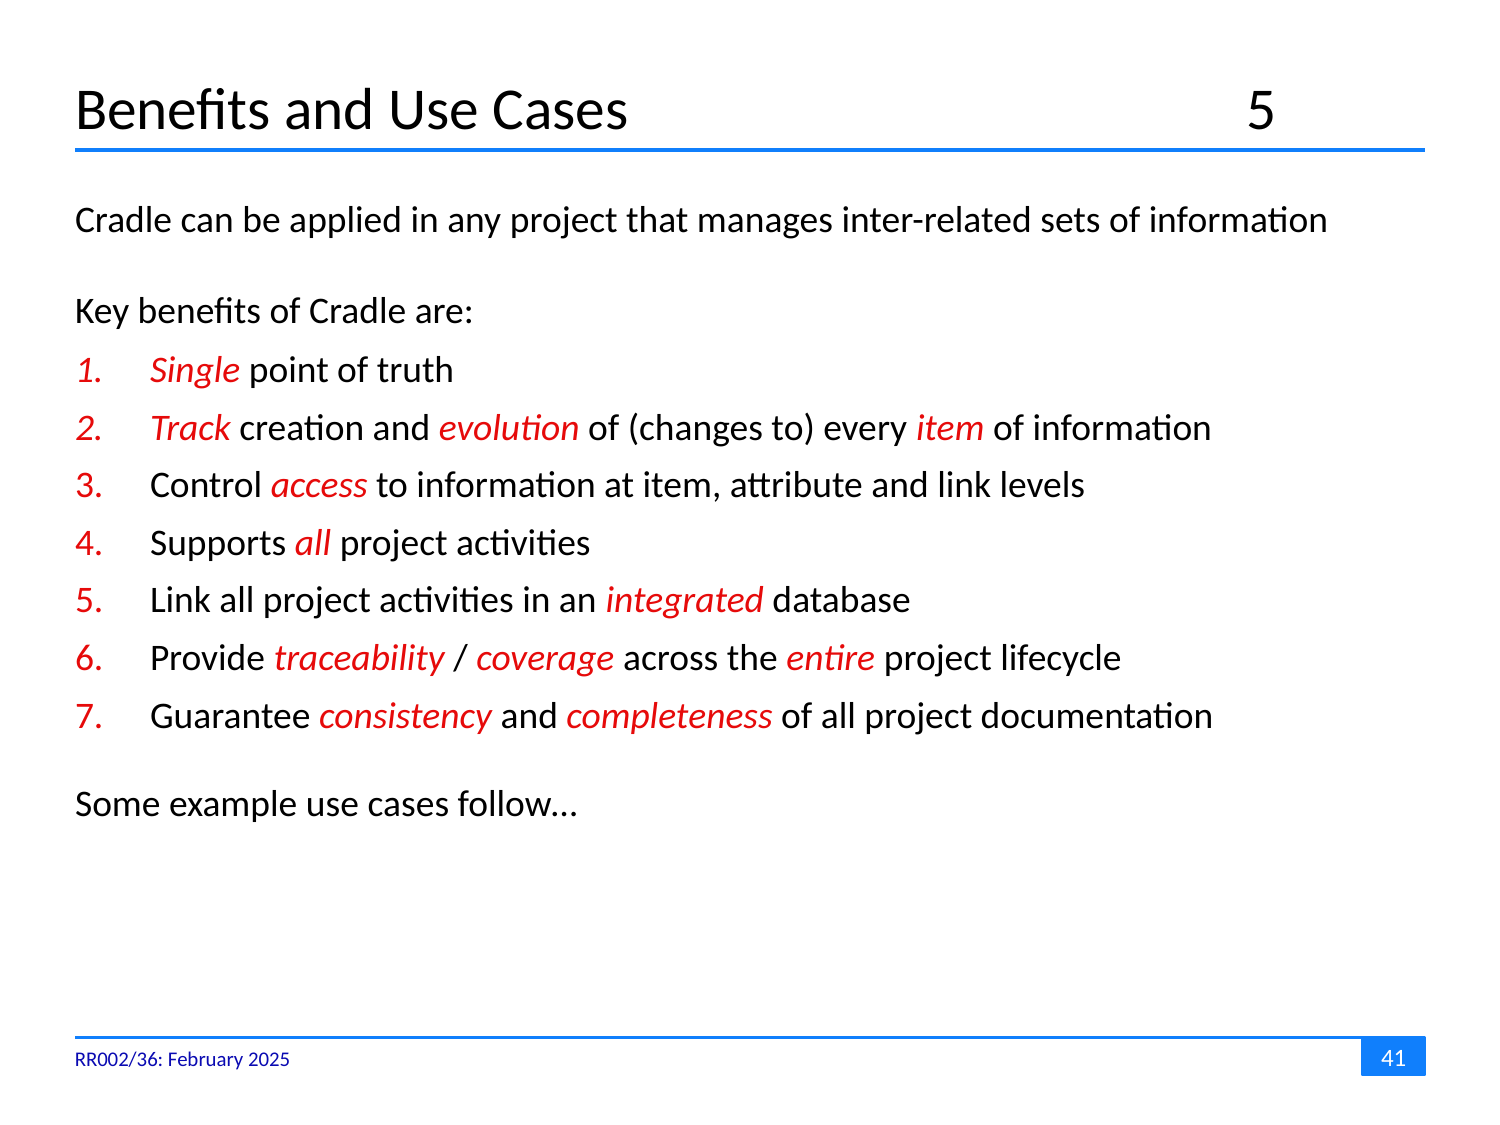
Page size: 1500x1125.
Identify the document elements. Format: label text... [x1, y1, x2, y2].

list Cradle can be applied in any project that manages inter-related sets of information Key benefits of Cradle are: Single point of truth Track creation and evolution of (changes to) every item of information Control access to information at item, attribute and link levels Supports all project activities Link all project activities in an integrated database Provide traceability / coverage across the entire project lifecycle Guarantee consistency and completeness of all project documentation Some example use cases follow… [75, 187, 1425, 1005]
title Benefits and Use Cases 5 [75, 62, 1425, 150]
